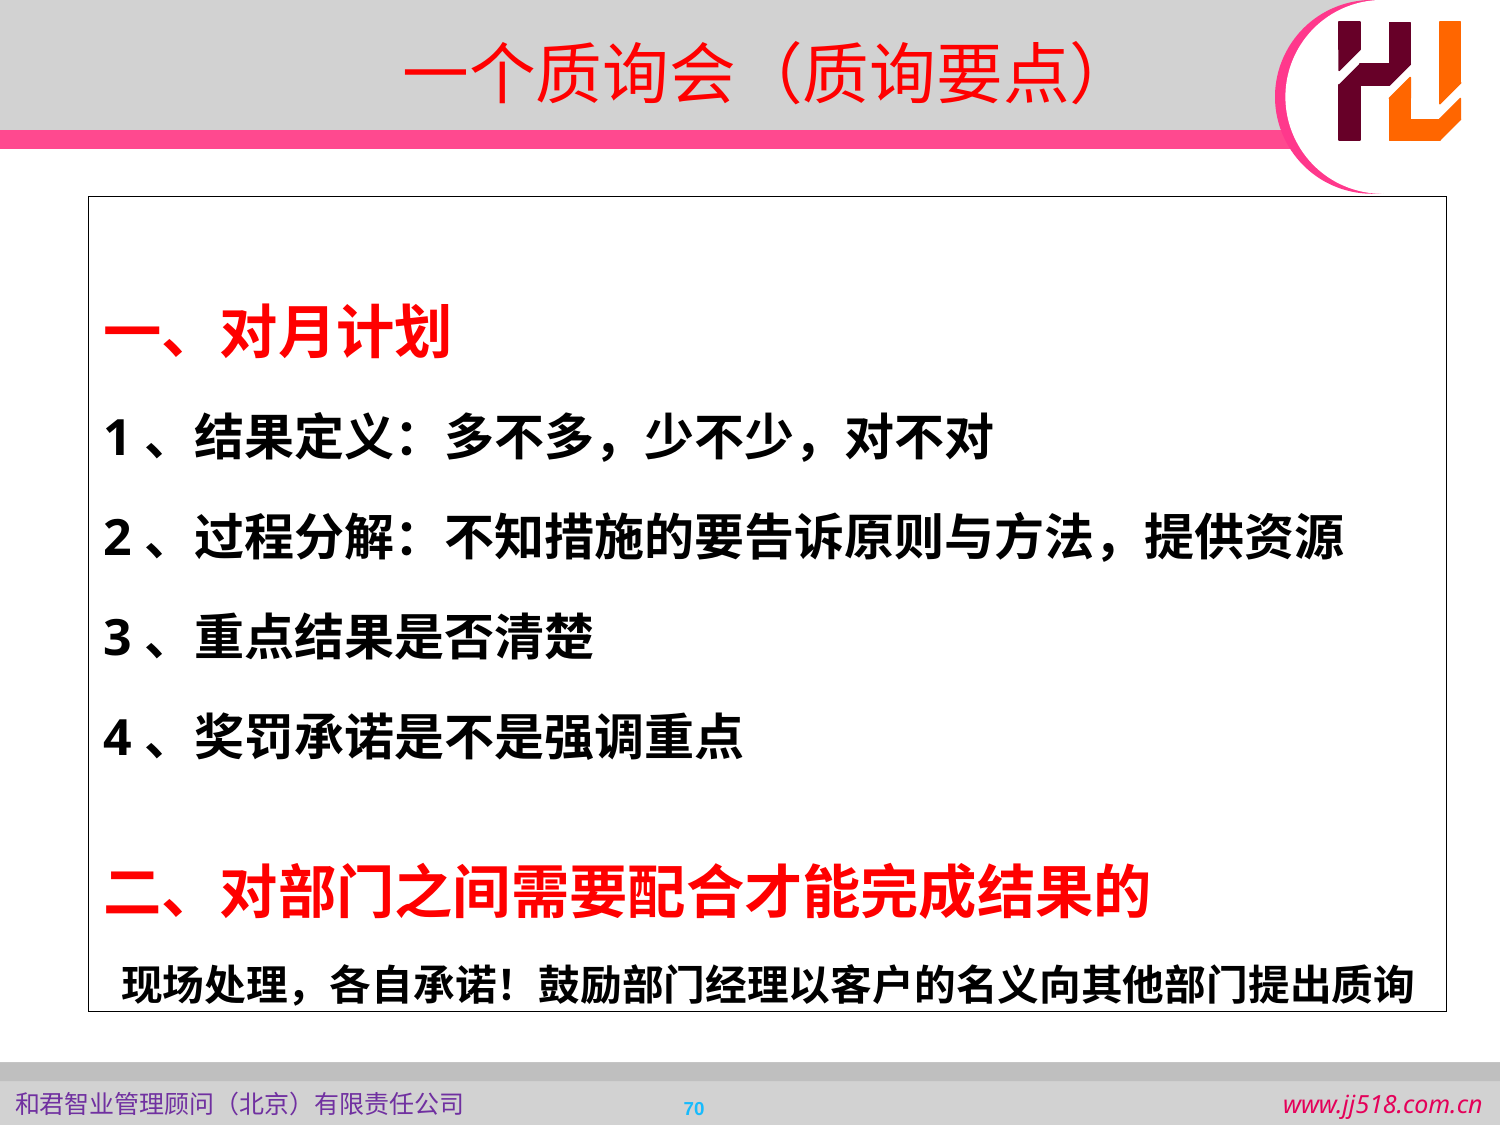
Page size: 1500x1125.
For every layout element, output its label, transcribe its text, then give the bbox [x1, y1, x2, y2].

text_box 一个质询会（质询要点） [206, 0, 1211, 120]
slide_number 70 [412, 1088, 725, 1125]
list 一、对月计划 1、结果定义：多不多，少不少，对不对 2、过程分解：不知措施的要告诉原则与方法，提供资源 3、重点结果是否清楚 4、奖罚承诺是不是强调重点 二、对部门之间需要配合才能完成结果的 现场处理，各自承诺！鼓励部门经理以客户的名义向其他部门提出质询 [88, 196, 1447, 1012]
